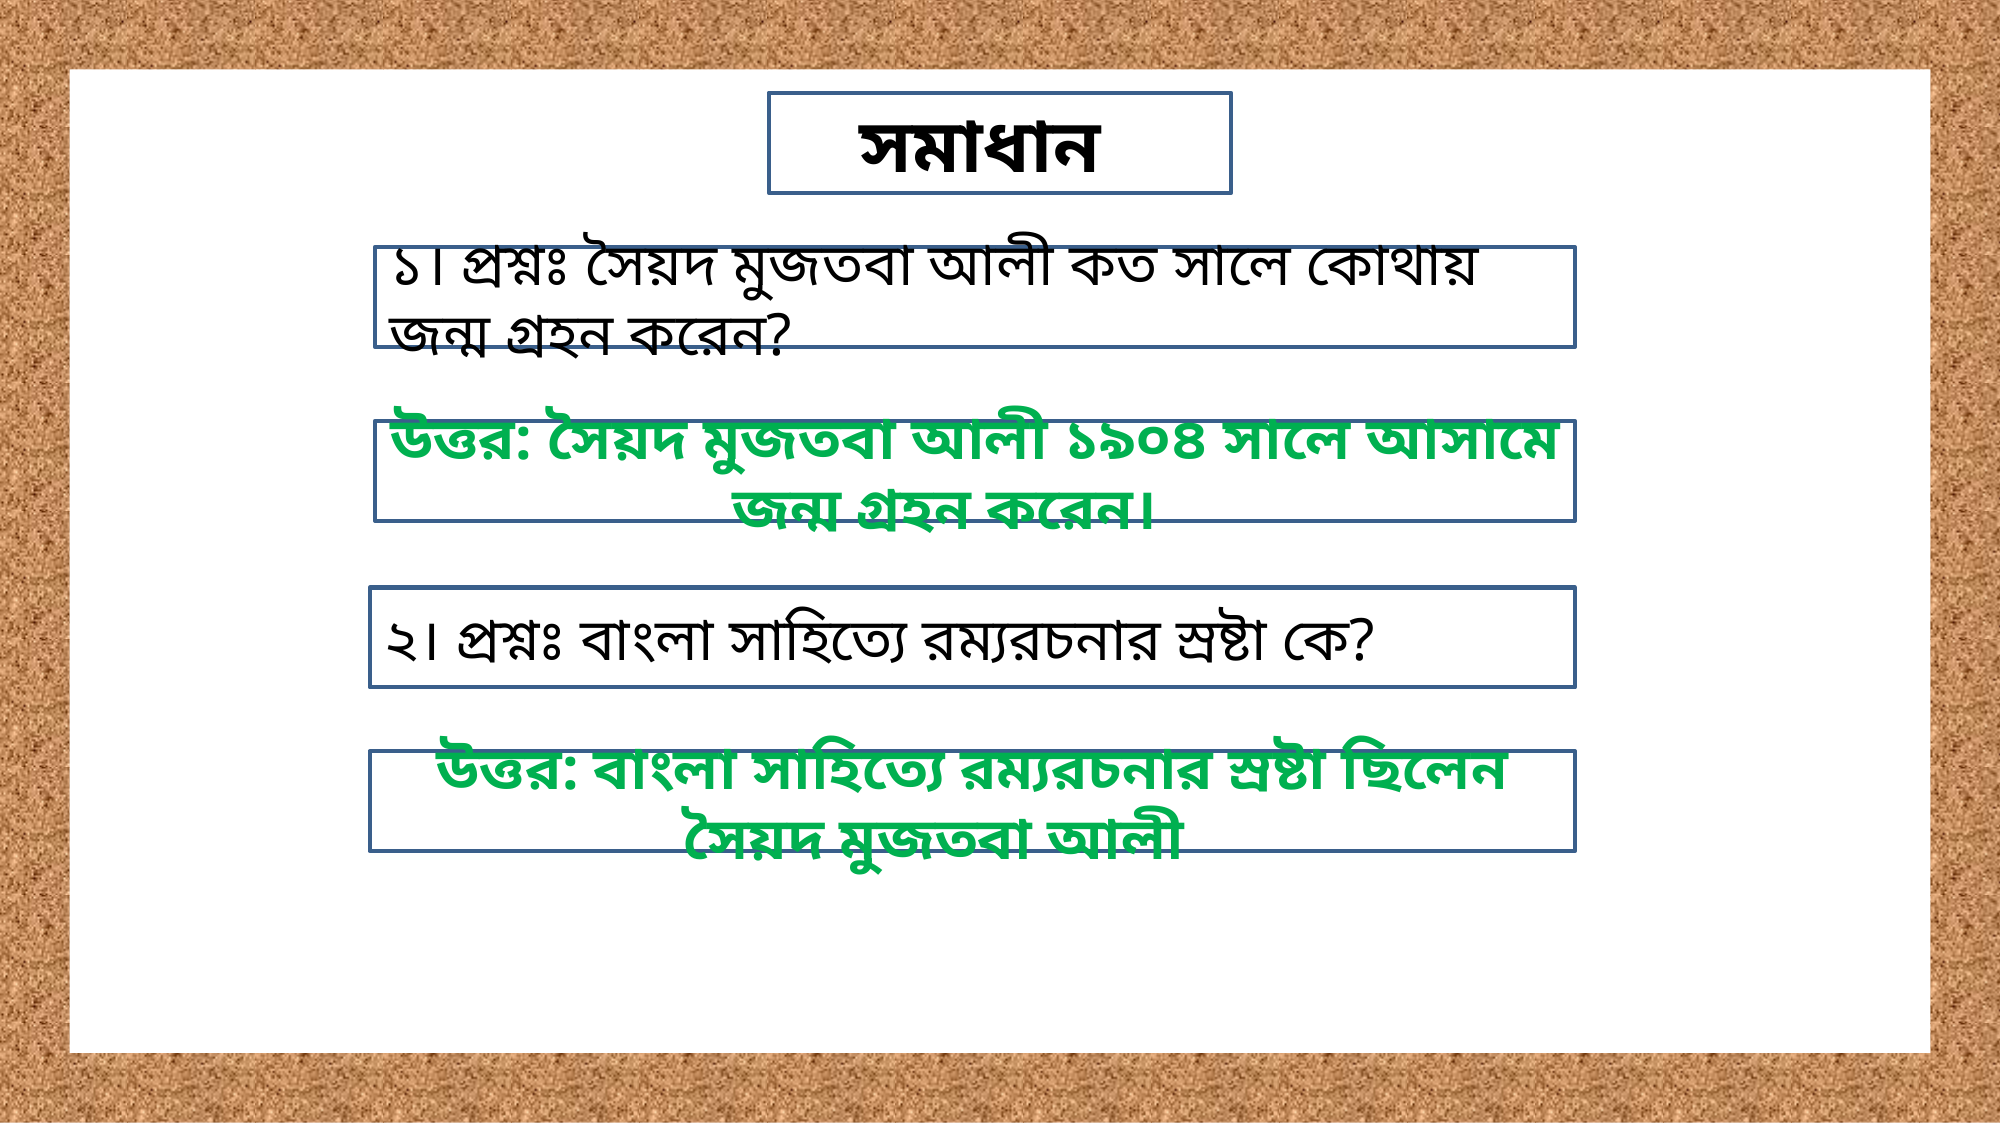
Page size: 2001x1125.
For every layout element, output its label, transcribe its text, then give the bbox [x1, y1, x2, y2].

text_box [0, 0, 2000, 1125]
text_box উত্তর: সৈয়দ মুজতবা আলী ১৯০৪ সালে আসামে জন্ম গ্রহন করেন। [373, 419, 1577, 523]
text_box সমাধান [767, 91, 1233, 195]
text_box উত্তর: বাংলা সাহিত্যে রম্যরচনার স্রষ্টা ছিলেন সৈয়দ মুজতবা আলী [368, 749, 1577, 853]
text_box ২। প্রশ্নঃ বাংলা সাহিত্যে রম্যরচনার স্রষ্টা কে? [368, 585, 1577, 689]
text_box ১। প্রশ্নঃ সৈয়দ মুজতবা আলী কত সালে কোথায় জন্ম গ্রহন করেন? [373, 245, 1577, 349]
